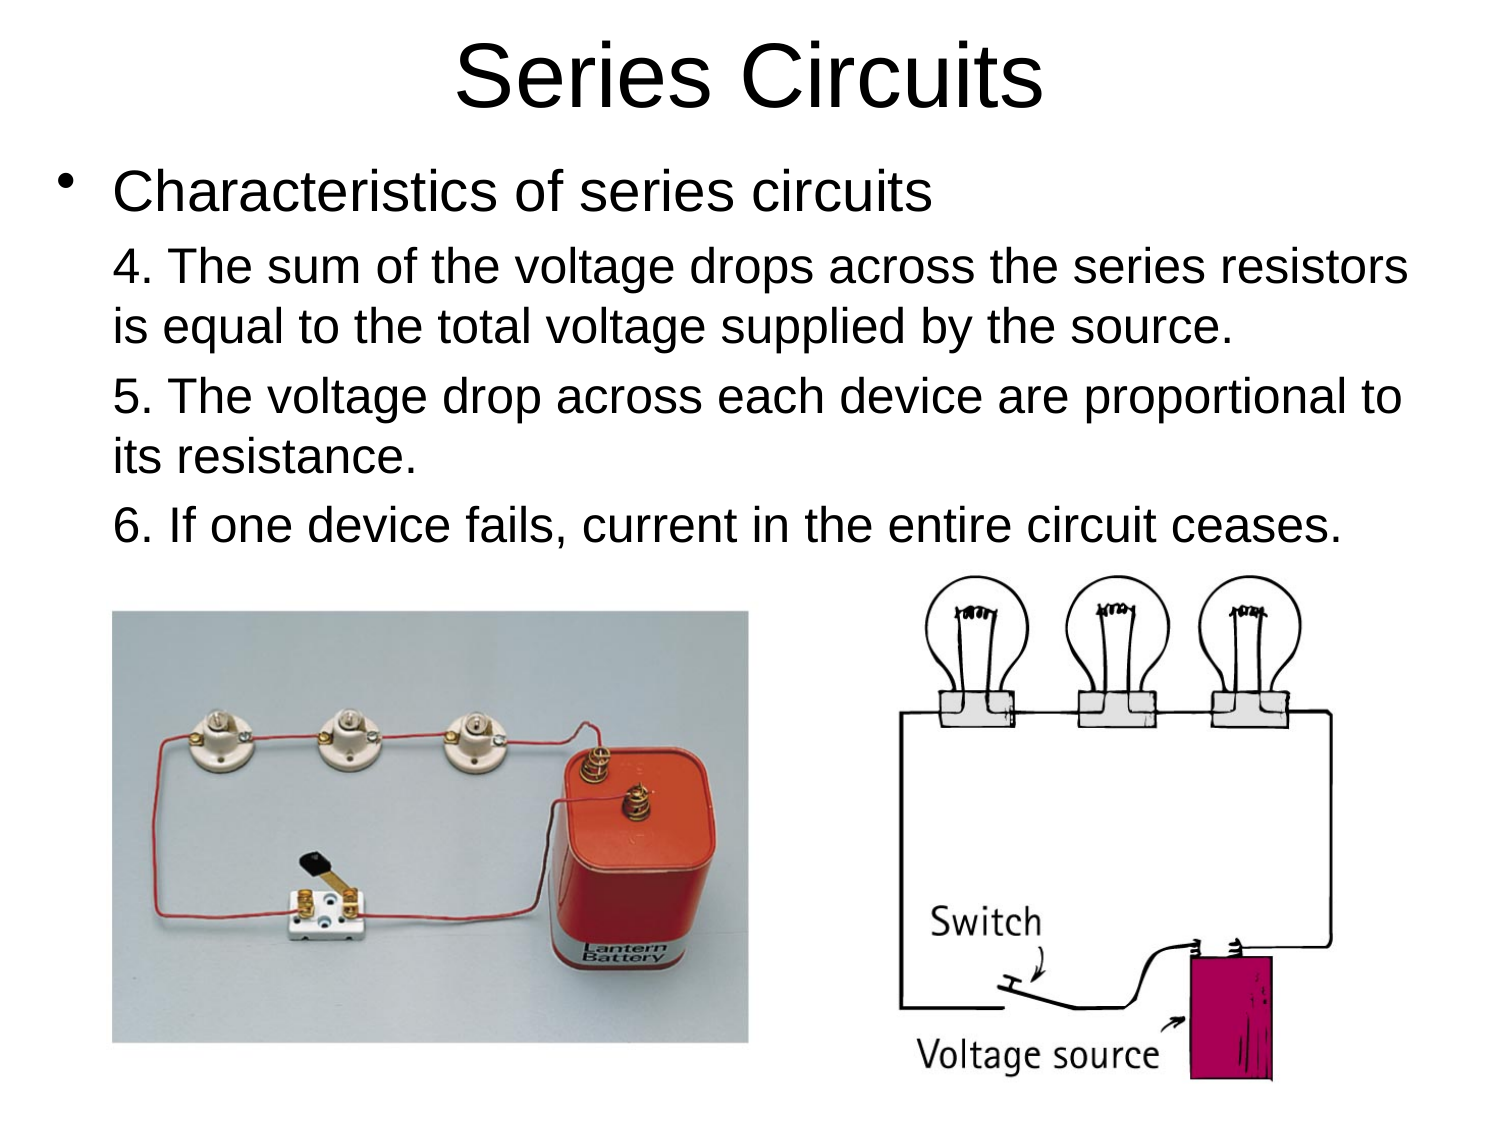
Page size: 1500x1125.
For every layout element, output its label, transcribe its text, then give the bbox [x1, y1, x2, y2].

title Series Circuits [75, 12, 1425, 130]
picture [105, 569, 1339, 1085]
list Characteristics of series circuits 4. The sum of the voltage drops across the series resistors is equal to the total voltage supplied by the source. 5. The voltage drop across each device are proportional to its resistance. 6. If one device fails, current in the entire circuit ceases. [41, 145, 1456, 580]
